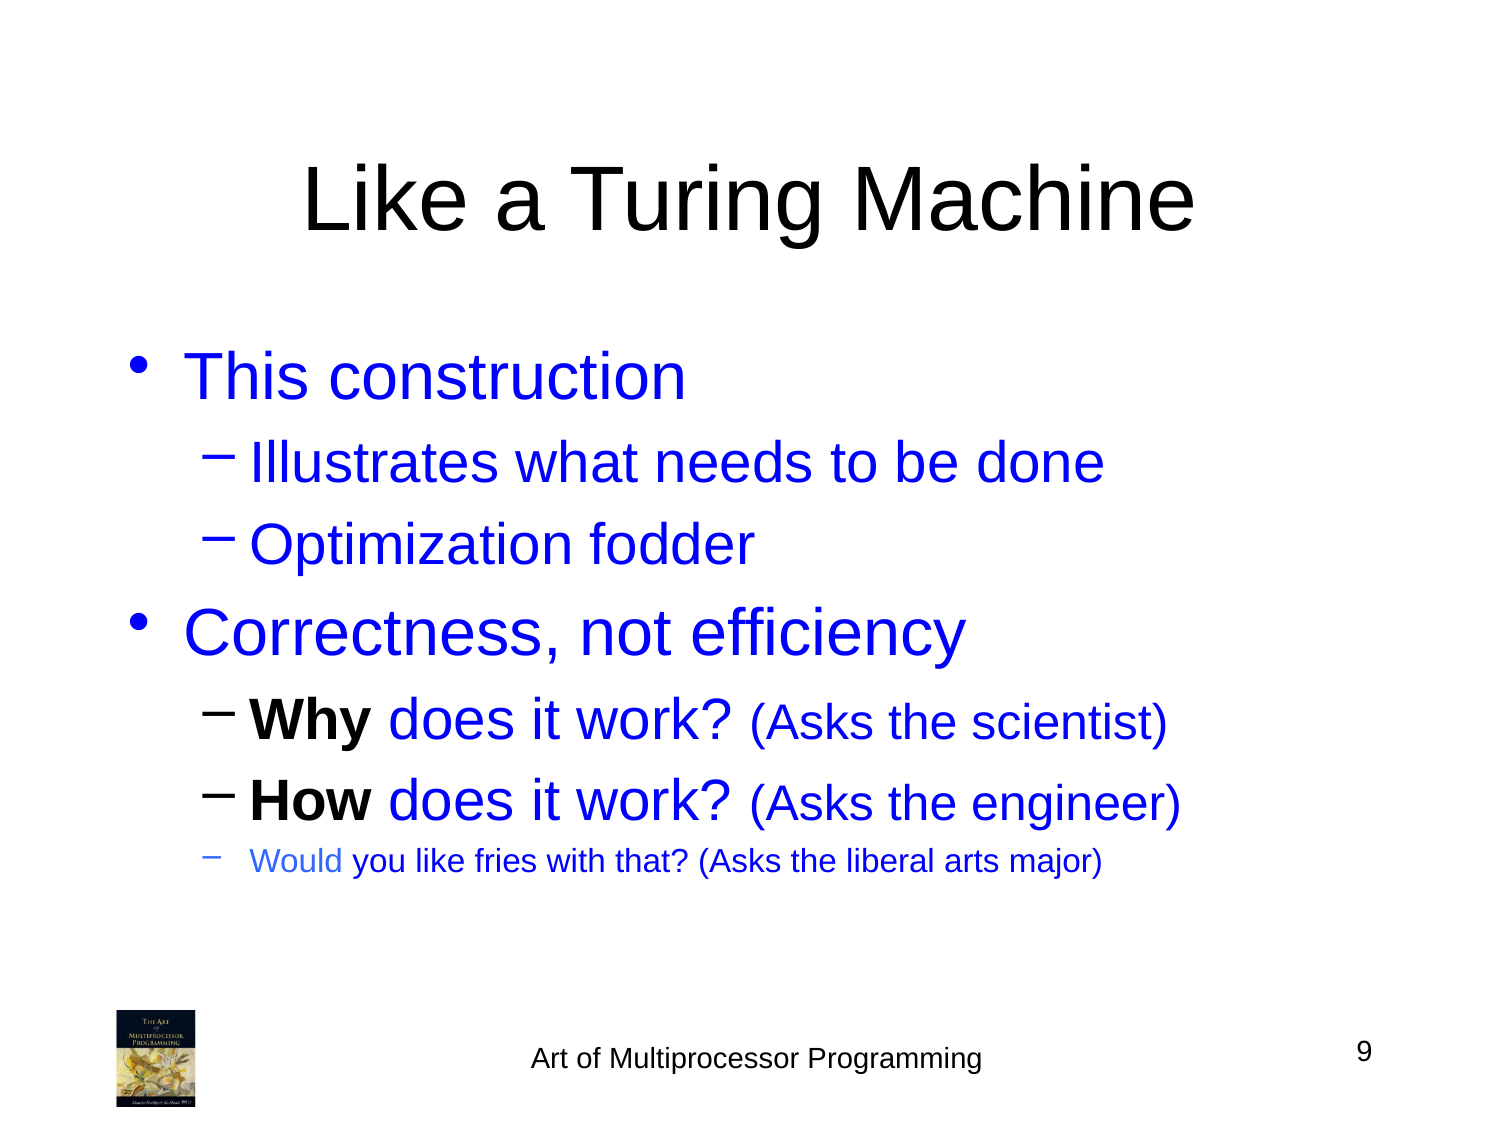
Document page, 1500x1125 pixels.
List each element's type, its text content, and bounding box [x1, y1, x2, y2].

title Like a Turing Machine [112, 99, 1388, 288]
list This construction Illustrates what needs to be done Optimization fodder Correctness, not efficiency Why does it work? (Asks the scientist) How does it work? (Asks the engineer) Would you like fries with that? (Asks the liberal arts major) [112, 324, 1388, 1001]
picture [107, 1010, 204, 1107]
footer Art of Multiprocessor Programming [484, 1031, 1030, 1107]
slide_number 9 [1074, 1024, 1388, 1101]
